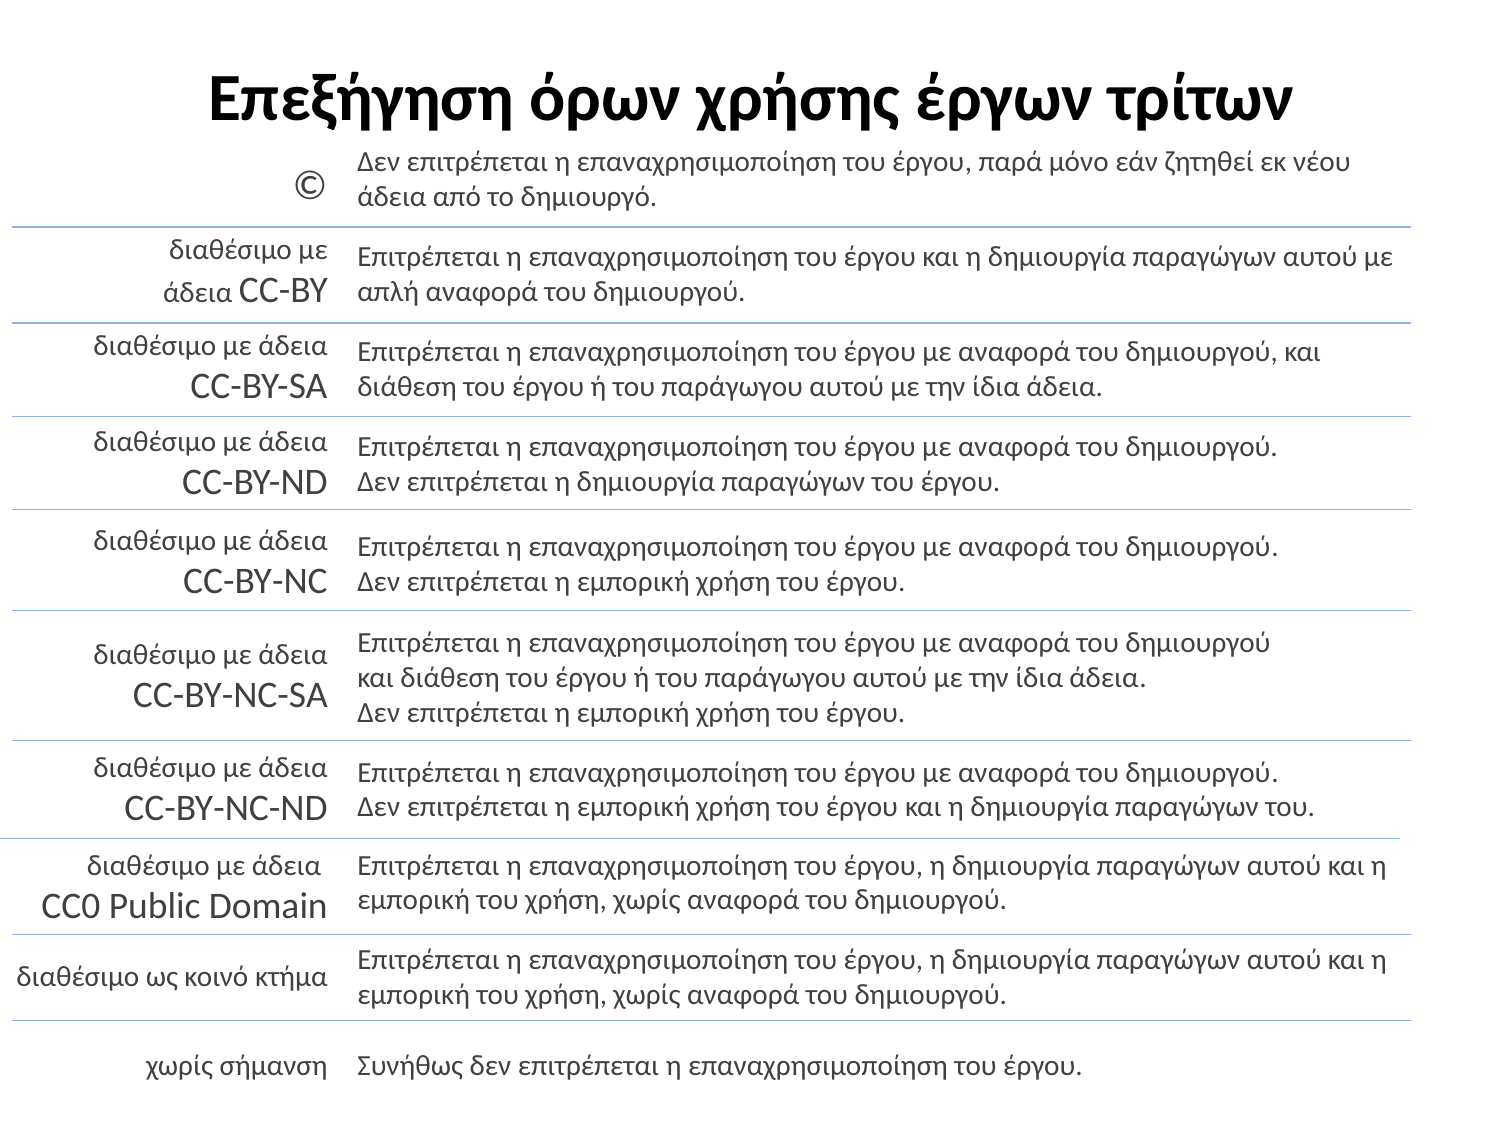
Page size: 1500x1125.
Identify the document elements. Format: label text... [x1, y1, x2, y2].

text_box διαθέσιμο ως κοινό κτήμα [0, 949, 342, 1000]
text_box διαθέσιμο με άδεια CC-BY-ND [48, 424, 343, 509]
text_box Επιτρέπεται η επαναχρησιμοποίηση του έργου και η δημιουργία παραγώγων αυτού με απλή αναφορά του δημιουργού. [342, 230, 1430, 315]
text_box Επιτρέπεται η επαναχρησιμοποίηση του έργου με αναφορά του δημιουργού. Δεν επιτρέπεται η εμπορική χρήση του έργου και η δημιουργία παραγώγων του. [342, 745, 1500, 831]
text_box διαθέσιμο με άδεια CC-BY-SA [48, 331, 343, 414]
text_box Επιτρέπεται η επαναχρησιμοποίηση του έργου, η δημιουργία παραγώγων αυτού και η εμπορική του χρήση, χωρίς αναφορά του δημιουργού. [342, 838, 1500, 924]
text_box Δεν επιτρέπεται η επαναχρησιμοποίηση του έργου, παρά μόνο εάν ζητηθεί εκ νέου άδεια από το δημιουργό. [342, 135, 1430, 220]
title Επεξήγηση όρων χρήσης έργων τρίτων [76, 19, 1427, 169]
text_box διαθέσιμο με άδεια CC-BY-NC [42, 519, 343, 609]
text_box Επιτρέπεται η επαναχρησιμοποίηση του έργου με αναφορά του δημιουργού και διάθεση του έργου ή του παράγωγου αυτού με την ίδια άδεια. Δεν επιτρέπεται η εμπορική χρήση του έργου. [342, 615, 1430, 736]
text_box Επιτρέπεται η επαναχρησιμοποίηση του έργου, η δημιουργία παραγώγων αυτού και η εμπορική του χρήση, χωρίς αναφορά του δημιουργού. [342, 933, 1500, 1018]
text_box © [277, 150, 342, 215]
text_box διαθέσιμο με άδεια CC0 Public Domain [0, 845, 343, 934]
text_box διαθέσιμο με άδεια CC-BY-NC-ND [66, 749, 343, 836]
text_box Επιτρέπεται η επαναχρησιμοποίηση του έργου με αναφορά του δημιουργού. Δεν επιτρέπεται η εμπορική χρήση του έργου. [342, 519, 1430, 605]
text_box χωρίς σήμανση [0, 1039, 342, 1089]
text_box Συνήθως δεν επιτρέπεται η επαναχρησιμοποίηση του έργου. [342, 1039, 1500, 1089]
text_box διαθέσιμο με άδεια CC-BY-NC-SA [33, 628, 342, 723]
text_box διαθέσιμο με άδεια CC-BY [109, 236, 343, 318]
text_box Επιτρέπεται η επαναχρησιμοποίηση του έργου με αναφορά του δημιουργού. Δεν επιτρέπεται η δημιουργία παραγώγων του έργου. [342, 420, 1430, 505]
text_box Επιτρέπεται η επαναχρησιμοποίηση του έργου με αναφορά του δημιουργού, και διάθεση του έργου ή του παράγωγου αυτού με την ίδια άδεια. [342, 324, 1430, 410]
